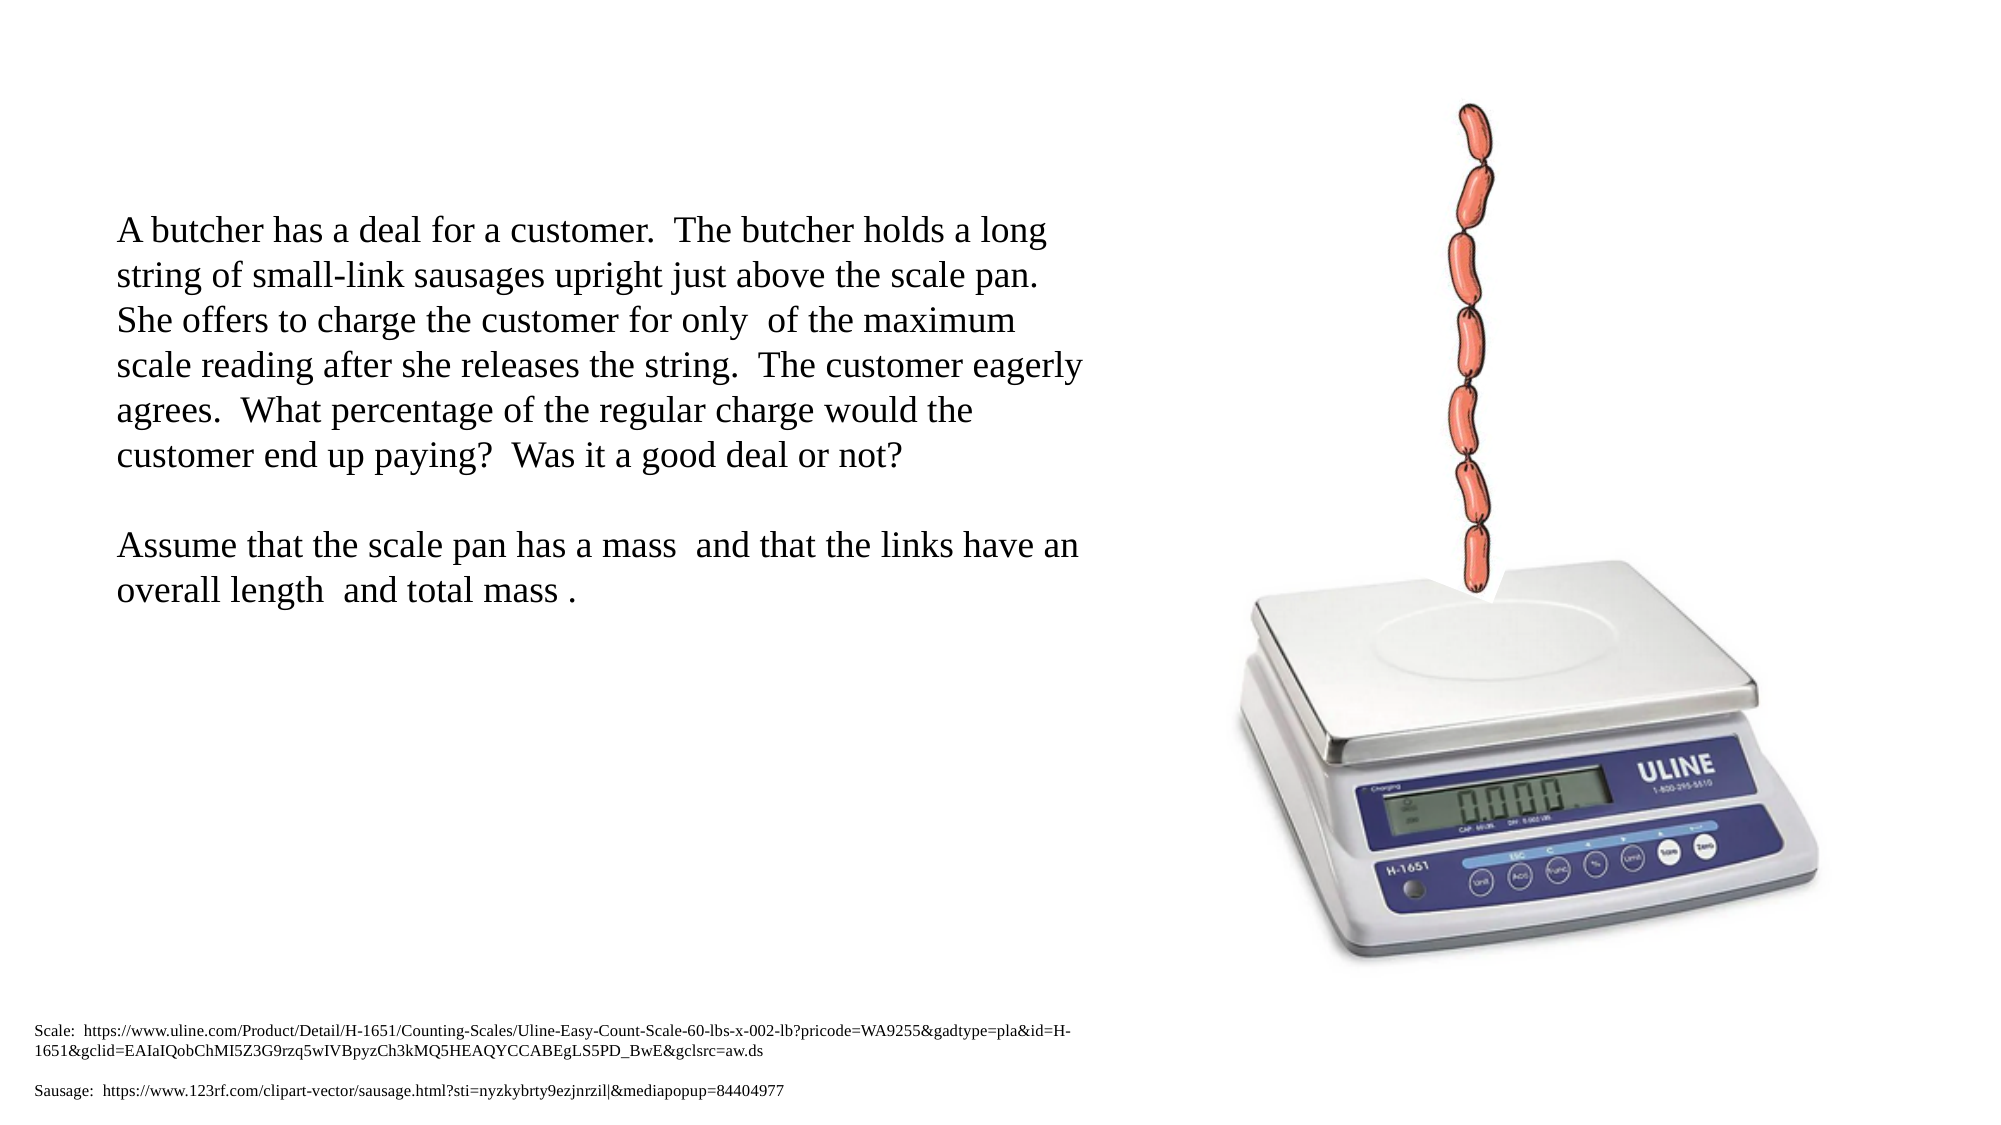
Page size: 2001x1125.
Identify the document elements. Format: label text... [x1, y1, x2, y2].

picture [1441, 88, 1514, 113]
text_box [1208, 113, 1852, 991]
text_box Scale: https://www.uline.com/Product/Detail/H-1651/Counting-Scales/Uline-Easy-Count-Scale-60-lbs-x-002-lb?pricode=WA9255&gadtype=pla&id=H-1651&gclid=EAIaIQobChMI5Z3G9rzq5wIVBpyzCh3kMQ5HEAQYCCABEgLS5PD_BwE&gclsrc=aw.ds Sausage: https://www.123rf.com/clipart-vector/sausage.html?sti=nyzkybrty9ezjnrzil|&mediapopup=84404977 [19, 1012, 1487, 1107]
